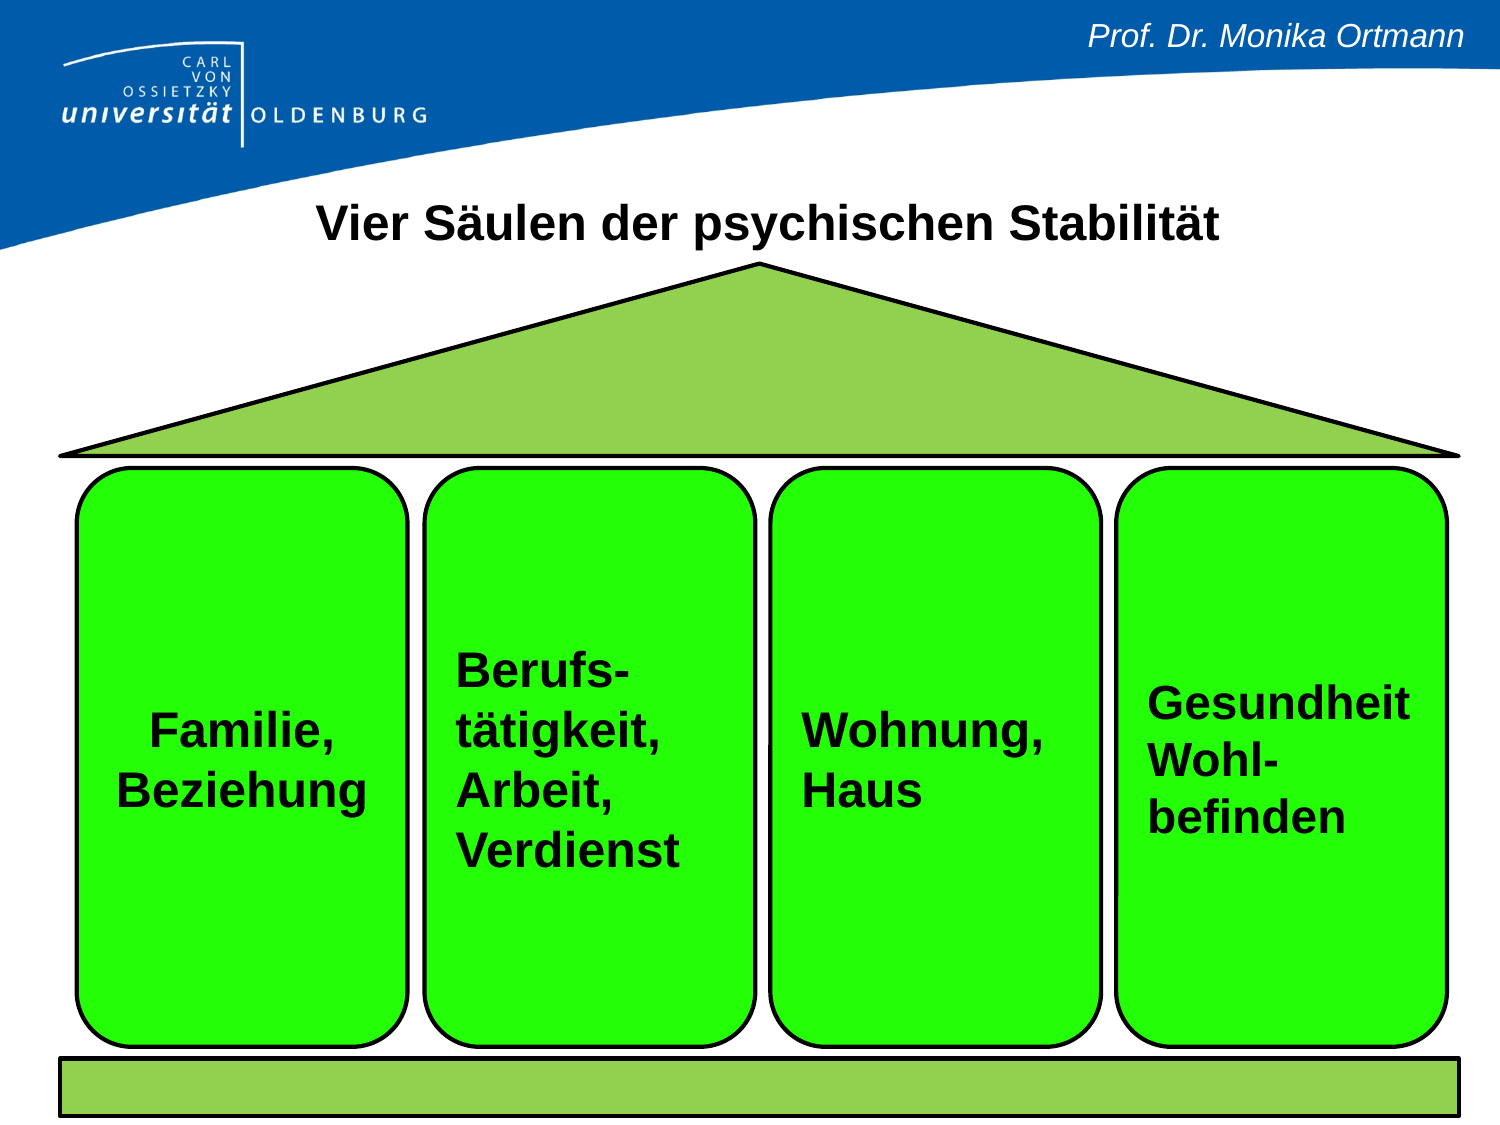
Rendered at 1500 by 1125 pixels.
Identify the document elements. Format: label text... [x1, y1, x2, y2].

text_box Berufs-tätigkeit, Arbeit, Verdienst [422, 465, 758, 1049]
text_box Familie, Beziehung [74, 465, 410, 1049]
text_box Wohnung, Haus [768, 465, 1104, 1049]
text_box [57, 261, 1461, 459]
text_box [58, 1056, 1461, 1118]
picture [0, 0, 1500, 1125]
text_box GesundheitWohl-befinden [1114, 465, 1450, 1049]
title Vier Säulen der psychischen Stabilität [147, 126, 1389, 315]
